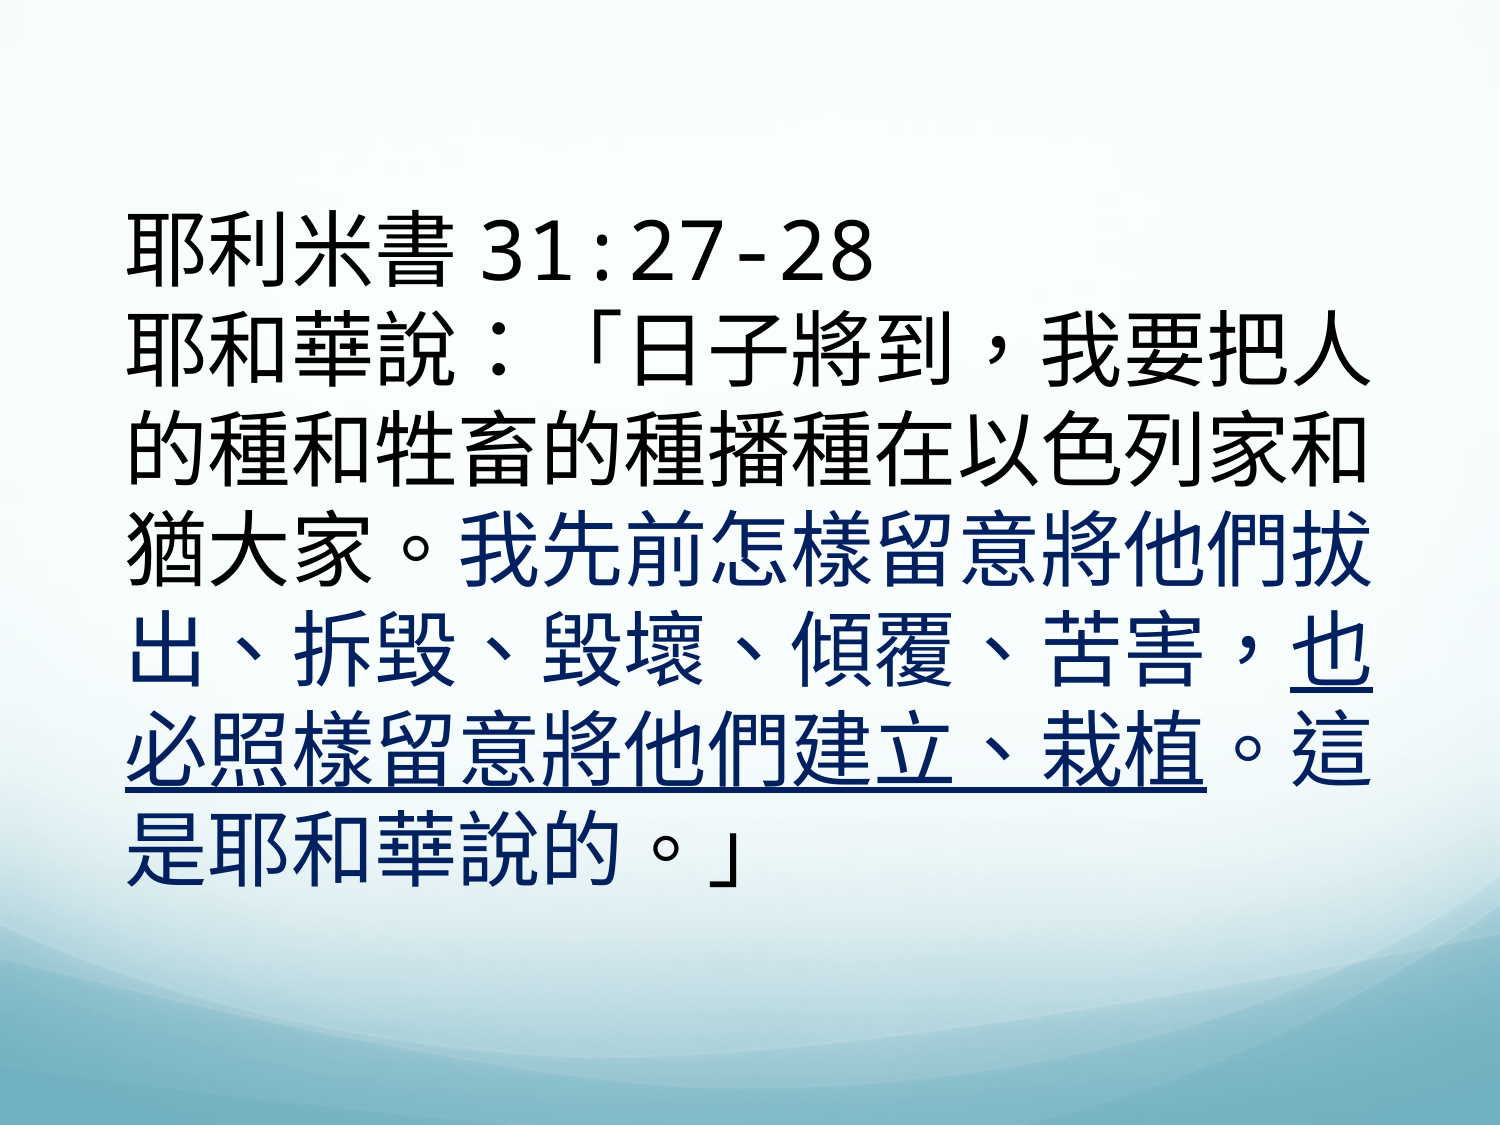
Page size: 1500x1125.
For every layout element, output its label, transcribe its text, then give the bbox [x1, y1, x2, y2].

text_box 耶利米書31:27-28 耶和華說：「日子將到，我要把人的種和牲畜的種播種在以色列家和猶大家。我先前怎樣留意將他們拔出、拆毀、毀壞、傾覆、苦害，也必照樣留意將他們建立、栽植。這是耶和華說的。」 [109, 189, 1431, 905]
